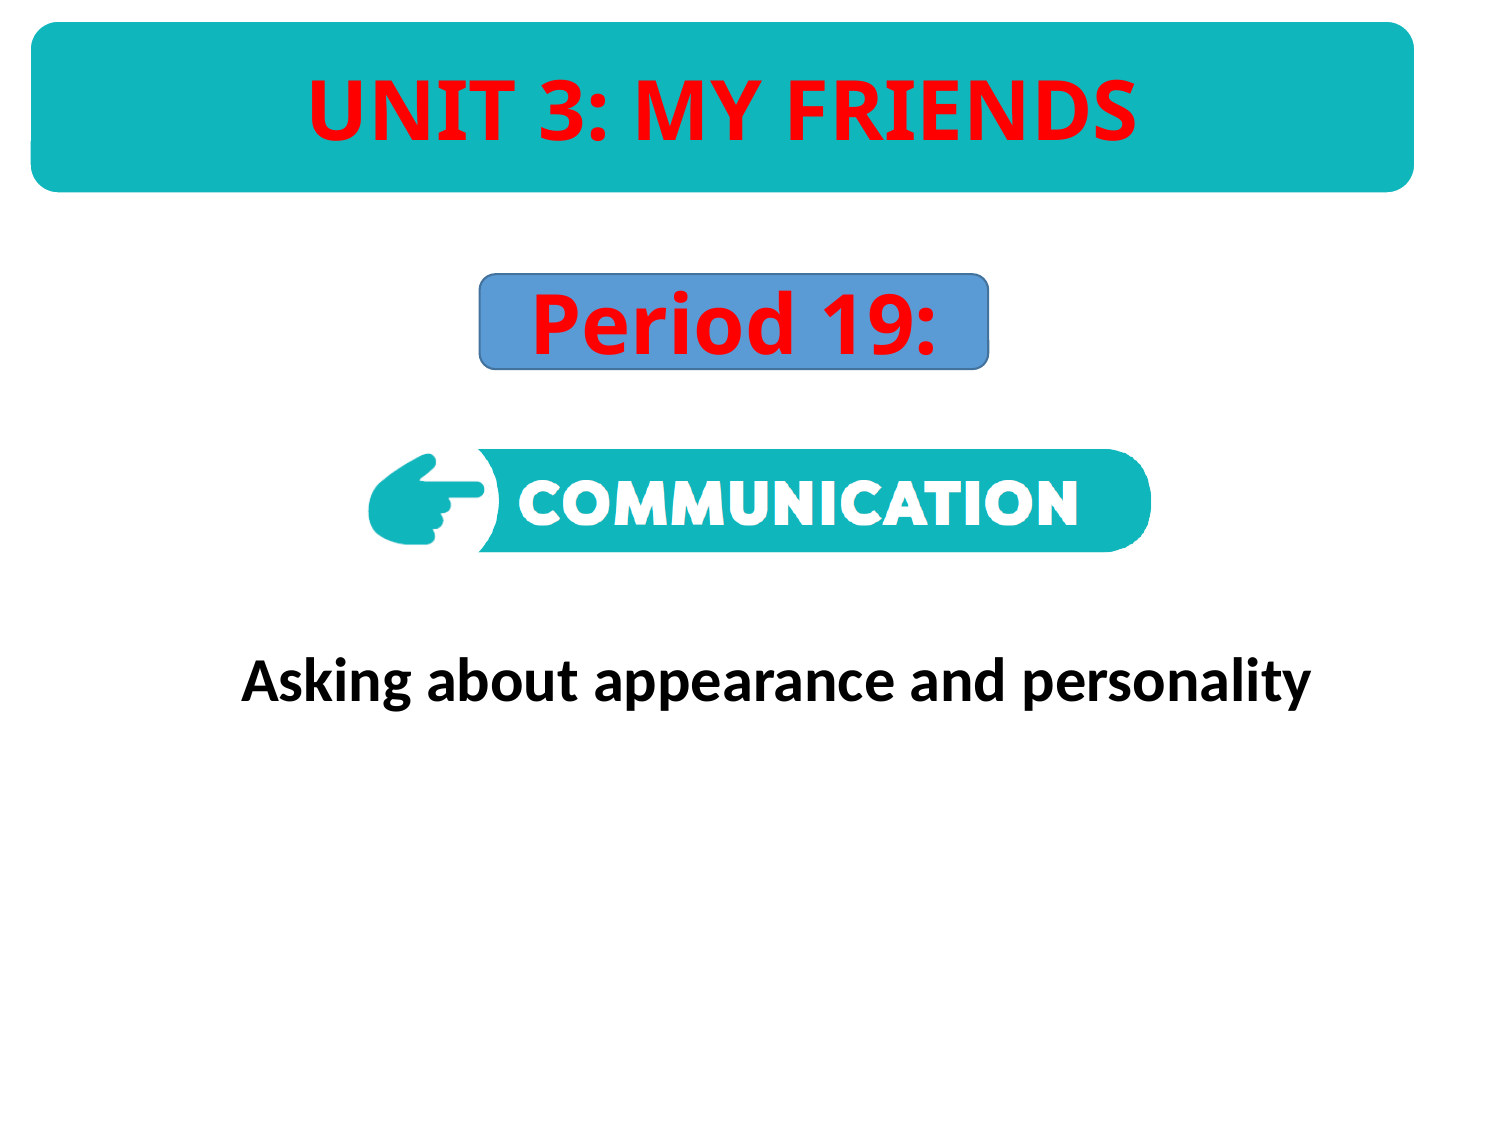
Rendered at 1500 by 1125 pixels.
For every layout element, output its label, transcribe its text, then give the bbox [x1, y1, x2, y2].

text_box UNIT 3: MY FRIENDS [27, 18, 1418, 196]
text_box Asking about appearance and personality [198, 631, 1357, 721]
picture [343, 437, 1156, 565]
text_box Period 19: [478, 273, 990, 371]
